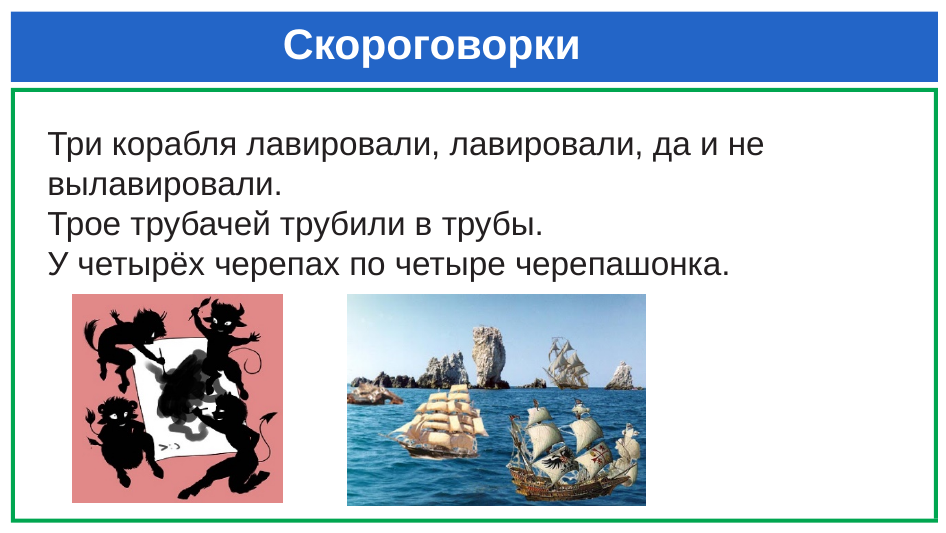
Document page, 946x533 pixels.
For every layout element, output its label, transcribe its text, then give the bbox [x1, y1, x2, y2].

title Скороговорки [282, 16, 897, 69]
list Три корабля лавировали, лавировали, да и не вылавировали. Трое трубачей трубили в трубы. У четырёх черепах по четыре черепашонка. [47, 122, 886, 436]
picture [347, 294, 646, 506]
picture [72, 294, 283, 504]
